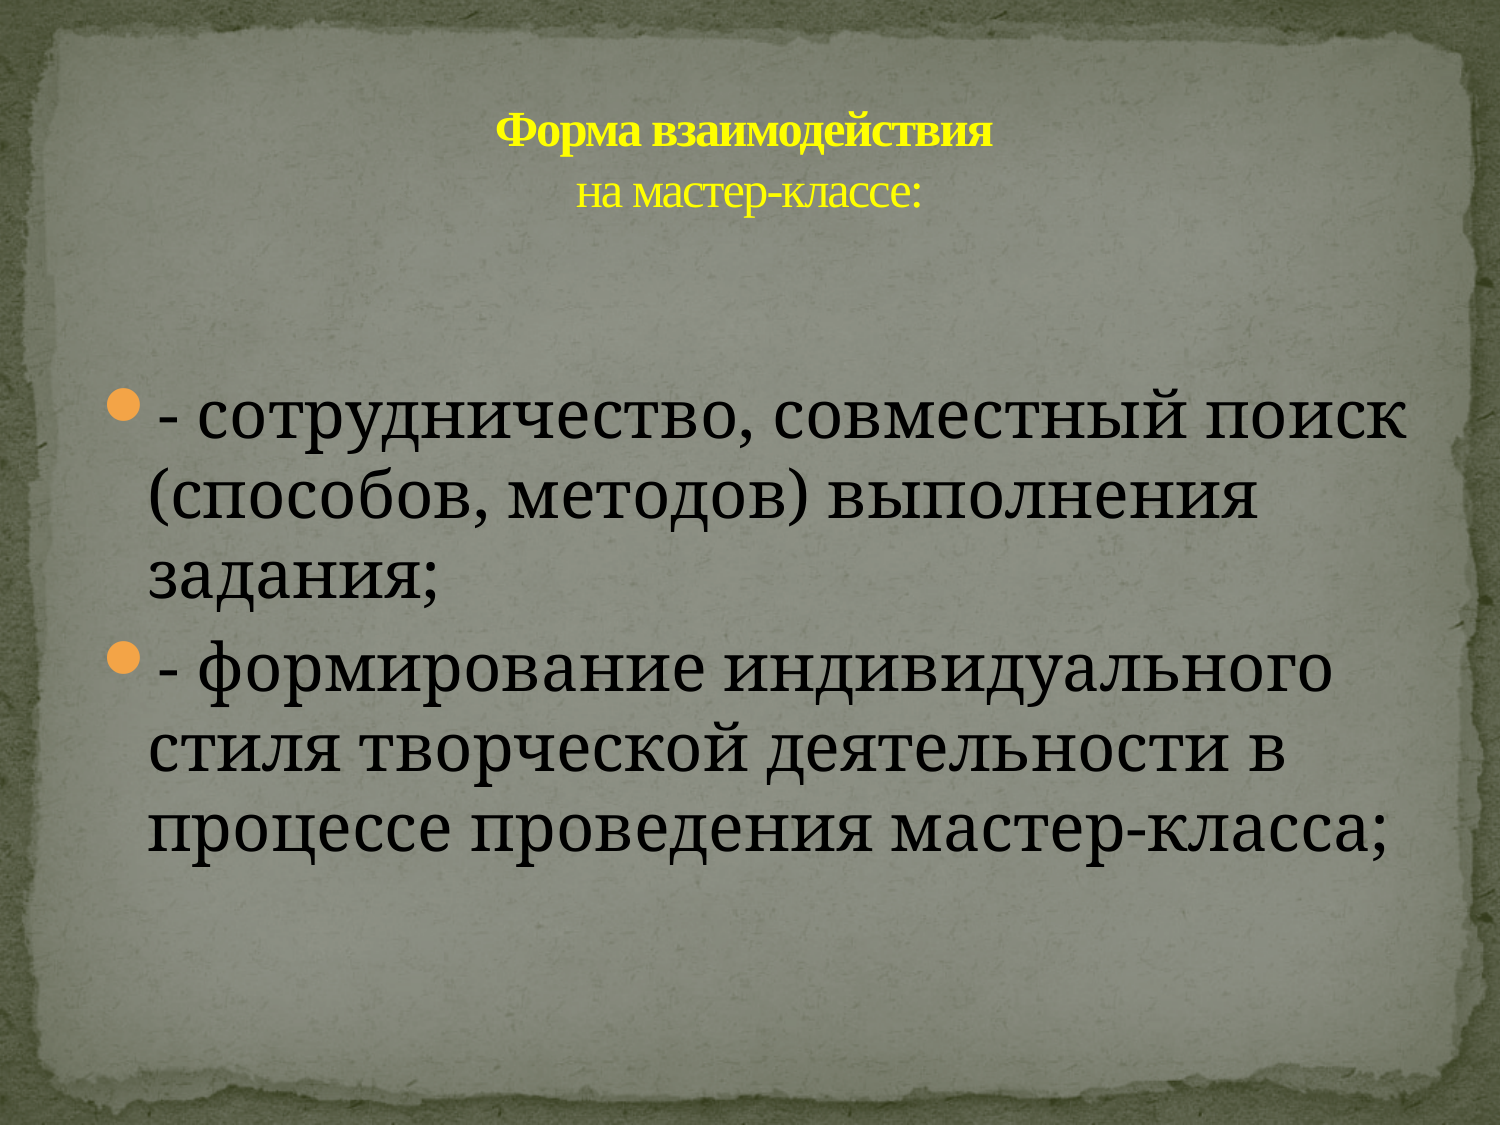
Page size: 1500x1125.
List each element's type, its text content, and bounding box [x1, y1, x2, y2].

title Форма взаимодействия на мастер-классе: [74, 24, 1425, 225]
list - сотрудничество, совместный поиск (способов, методов) выполнения задания; - формирование индивидуального стиля творческой деятельности в процессе проведения мастер-класса; [87, 287, 1425, 1000]
